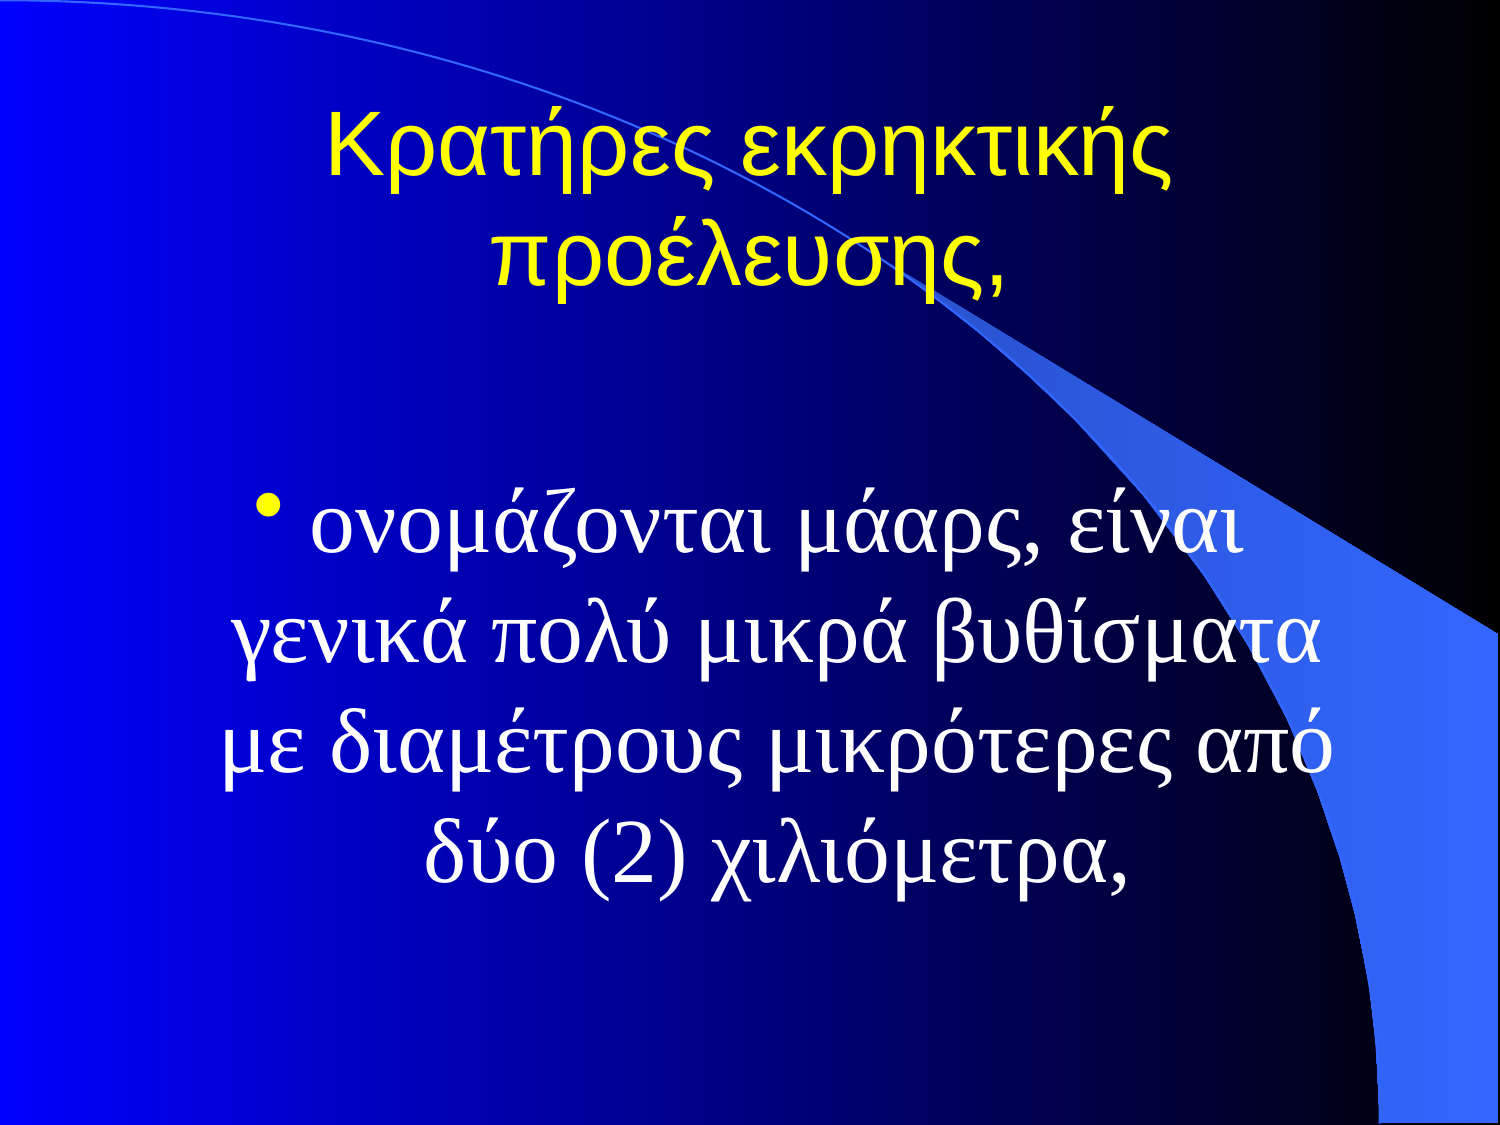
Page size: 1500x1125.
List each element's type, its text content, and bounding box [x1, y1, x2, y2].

list ονομάζονται μάαρς, είναι γενικά πολύ μικρά βυθίσματα με διαμέτρους μικρότερες από δύο (2) χιλιόμετρα, [112, 324, 1388, 1000]
title Κρατήρες εκρηκτικής προέλευσης, [112, 99, 1388, 288]
